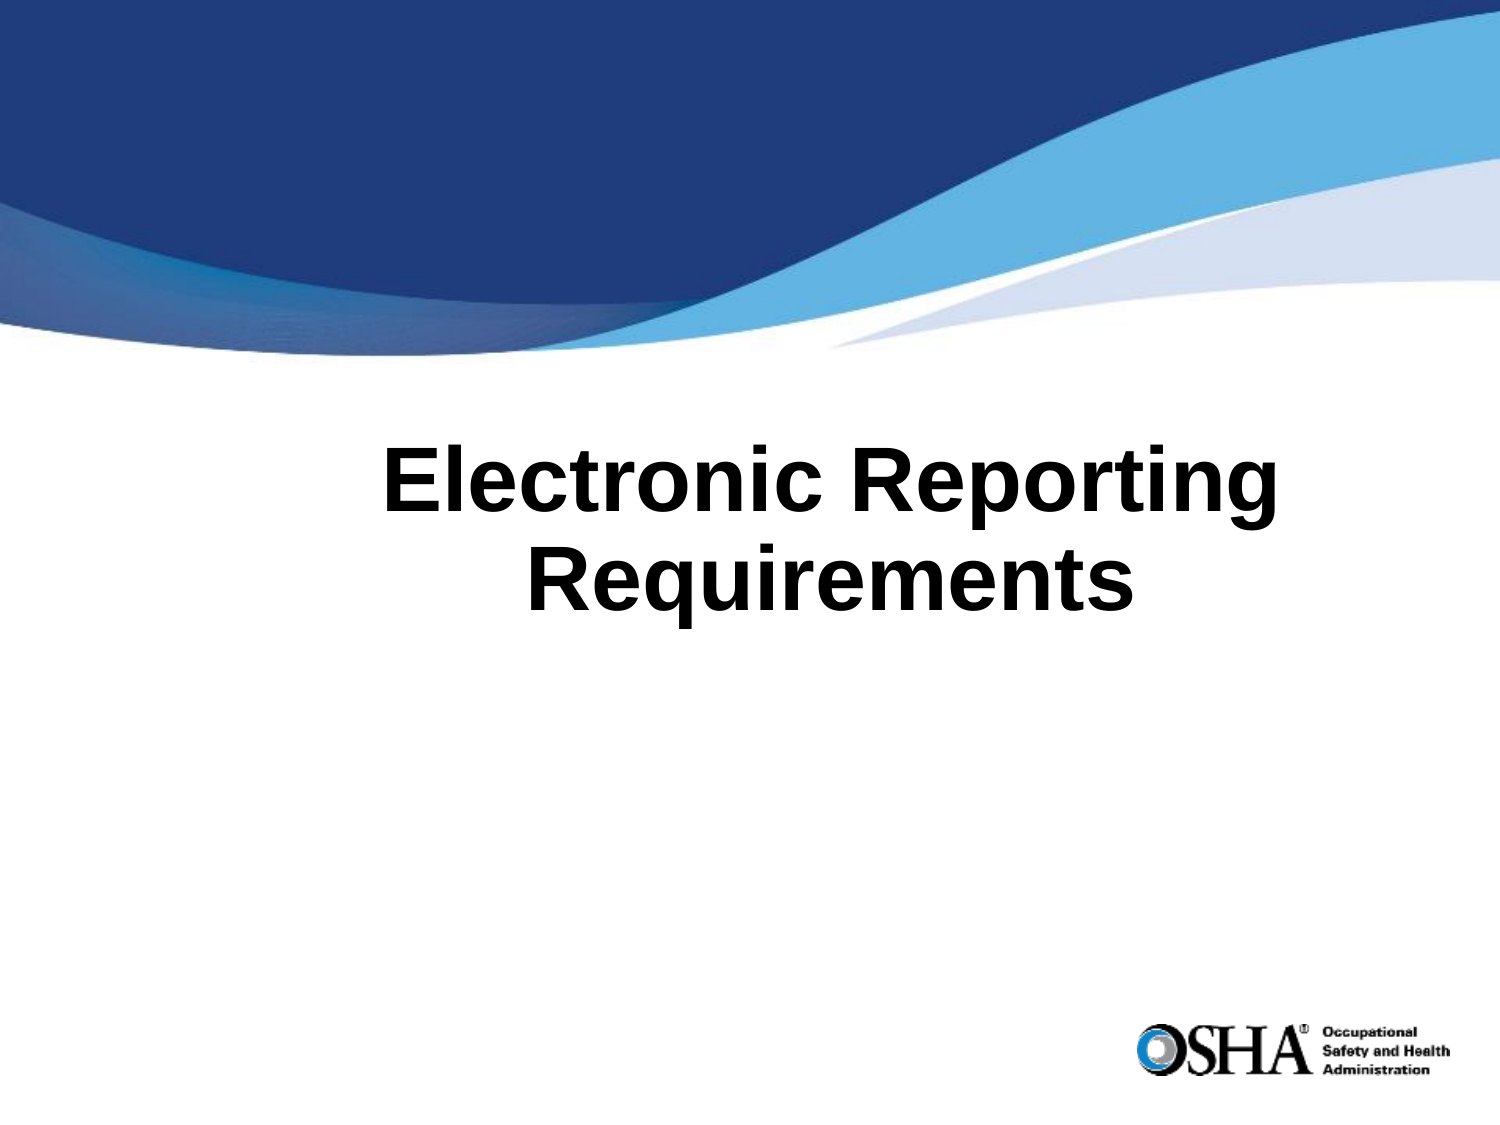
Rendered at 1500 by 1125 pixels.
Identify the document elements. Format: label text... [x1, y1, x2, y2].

picture [1137, 1024, 1450, 1076]
picture [0, 0, 1500, 364]
title Electronic Reporting Requirements [62, 437, 1450, 625]
